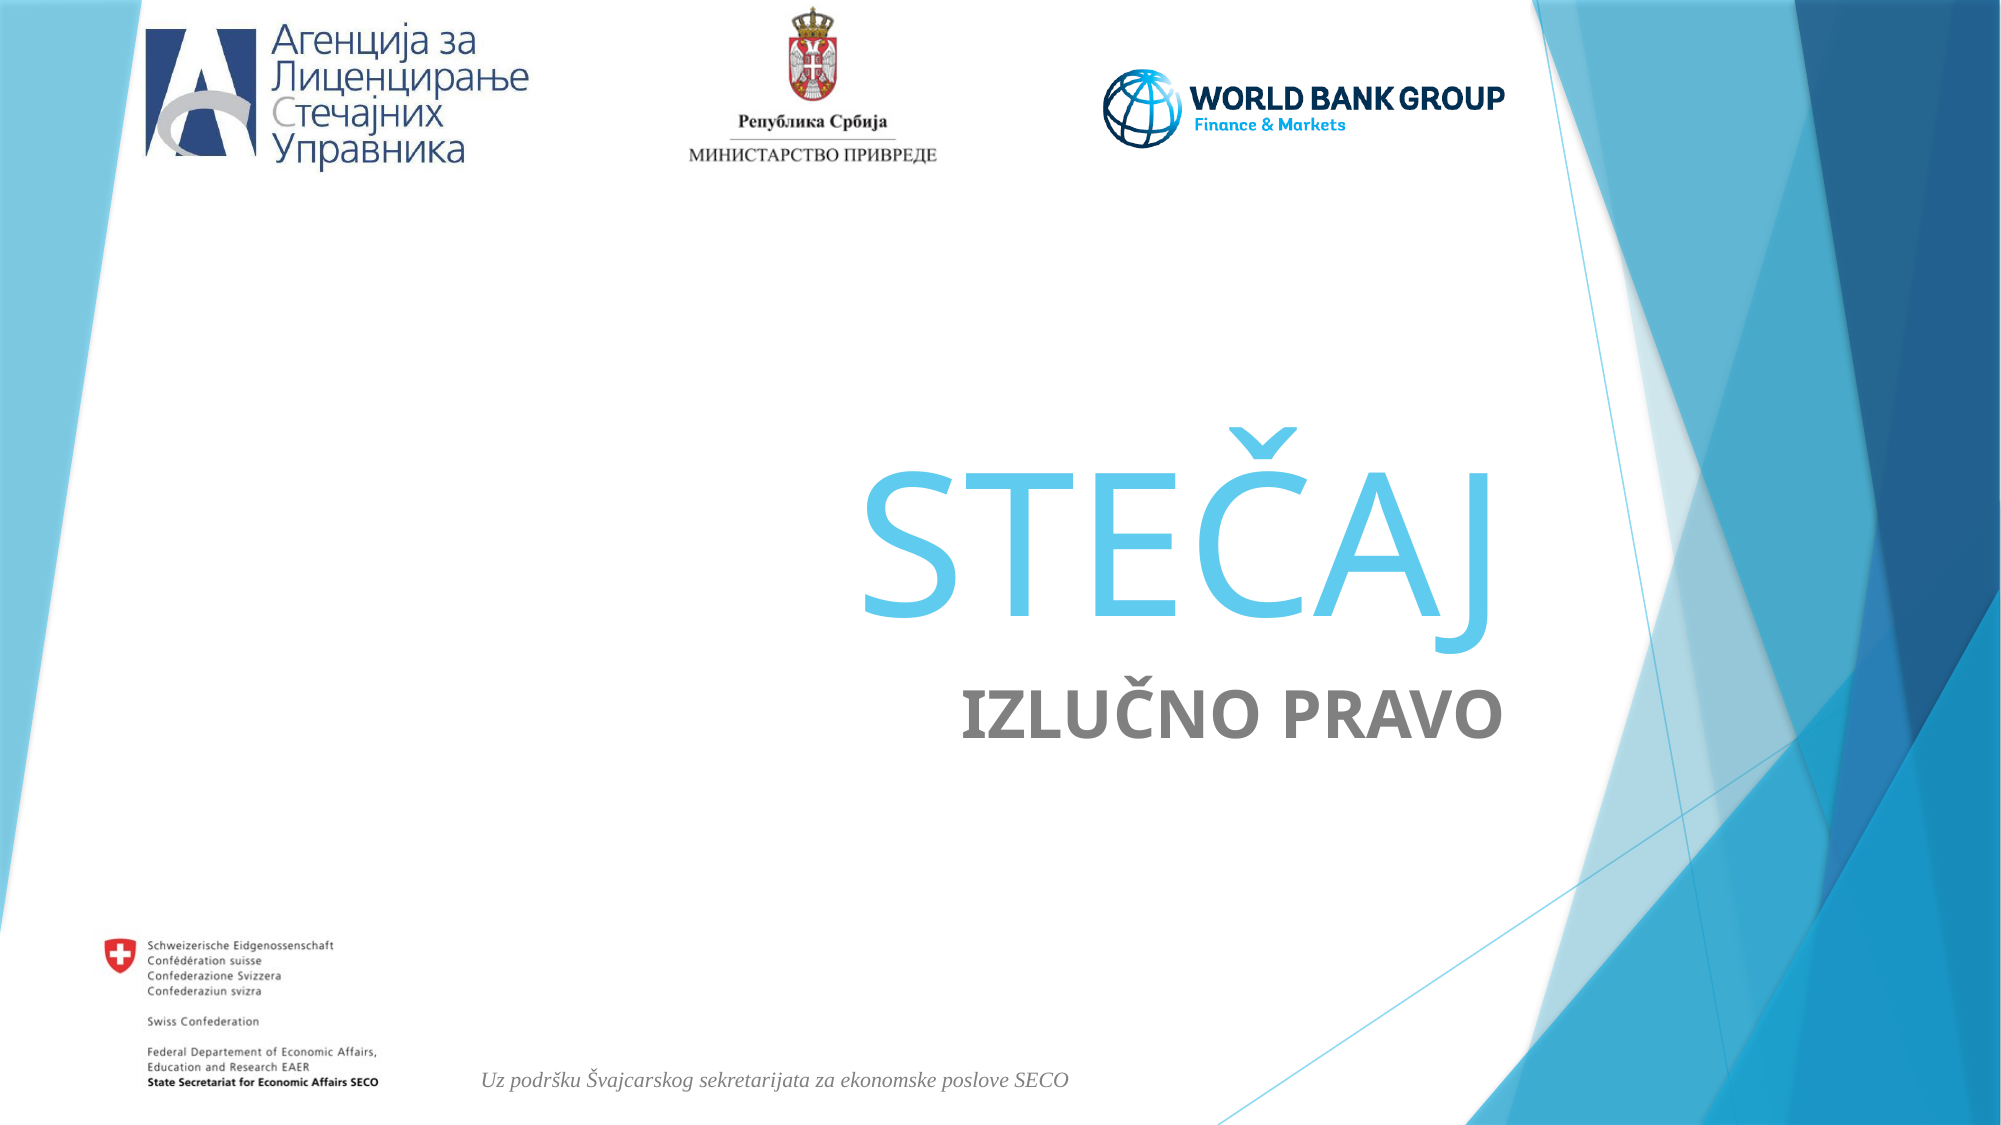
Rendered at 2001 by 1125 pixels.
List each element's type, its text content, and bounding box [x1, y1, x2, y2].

picture [93, 927, 417, 1100]
subtitle IZLUČNO PRAVO [247, 664, 1522, 845]
picture [1097, 0, 1530, 216]
title STEČAJ [247, 394, 1522, 664]
picture [141, 18, 533, 176]
picture [687, 3, 939, 166]
